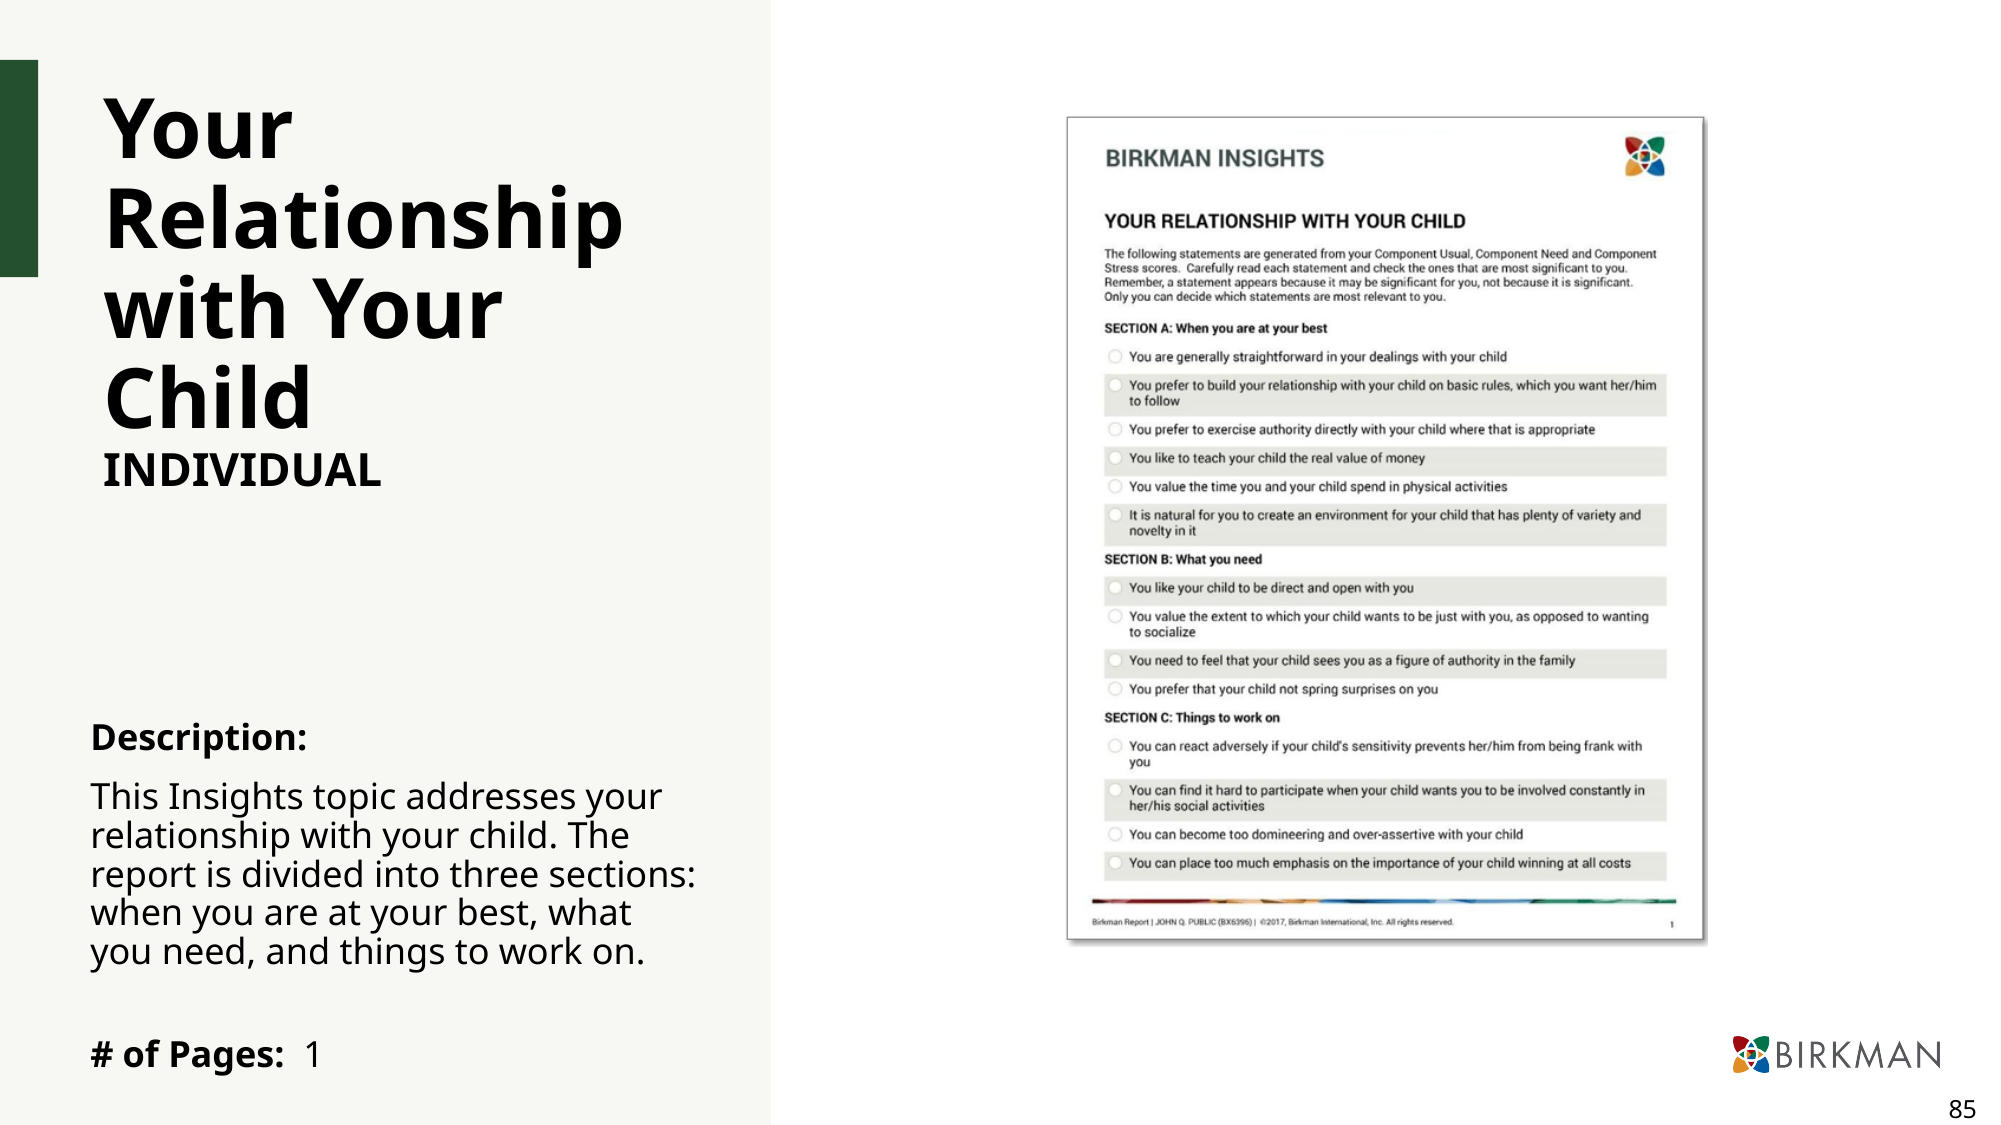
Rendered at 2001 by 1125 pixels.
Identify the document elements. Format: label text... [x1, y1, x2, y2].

picture [1733, 1036, 1940, 1073]
title Your Relationship with Your Child INDIVIDUAL [88, 79, 672, 536]
text_box 85 [1933, 1086, 2000, 1125]
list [1062, 112, 1708, 947]
text_box Description: This Insights topic addresses your relationship with your child. The report is divided into three sections: when you are at your best, what you need, and things to work on. # of Pages: 1 [75, 712, 717, 1125]
